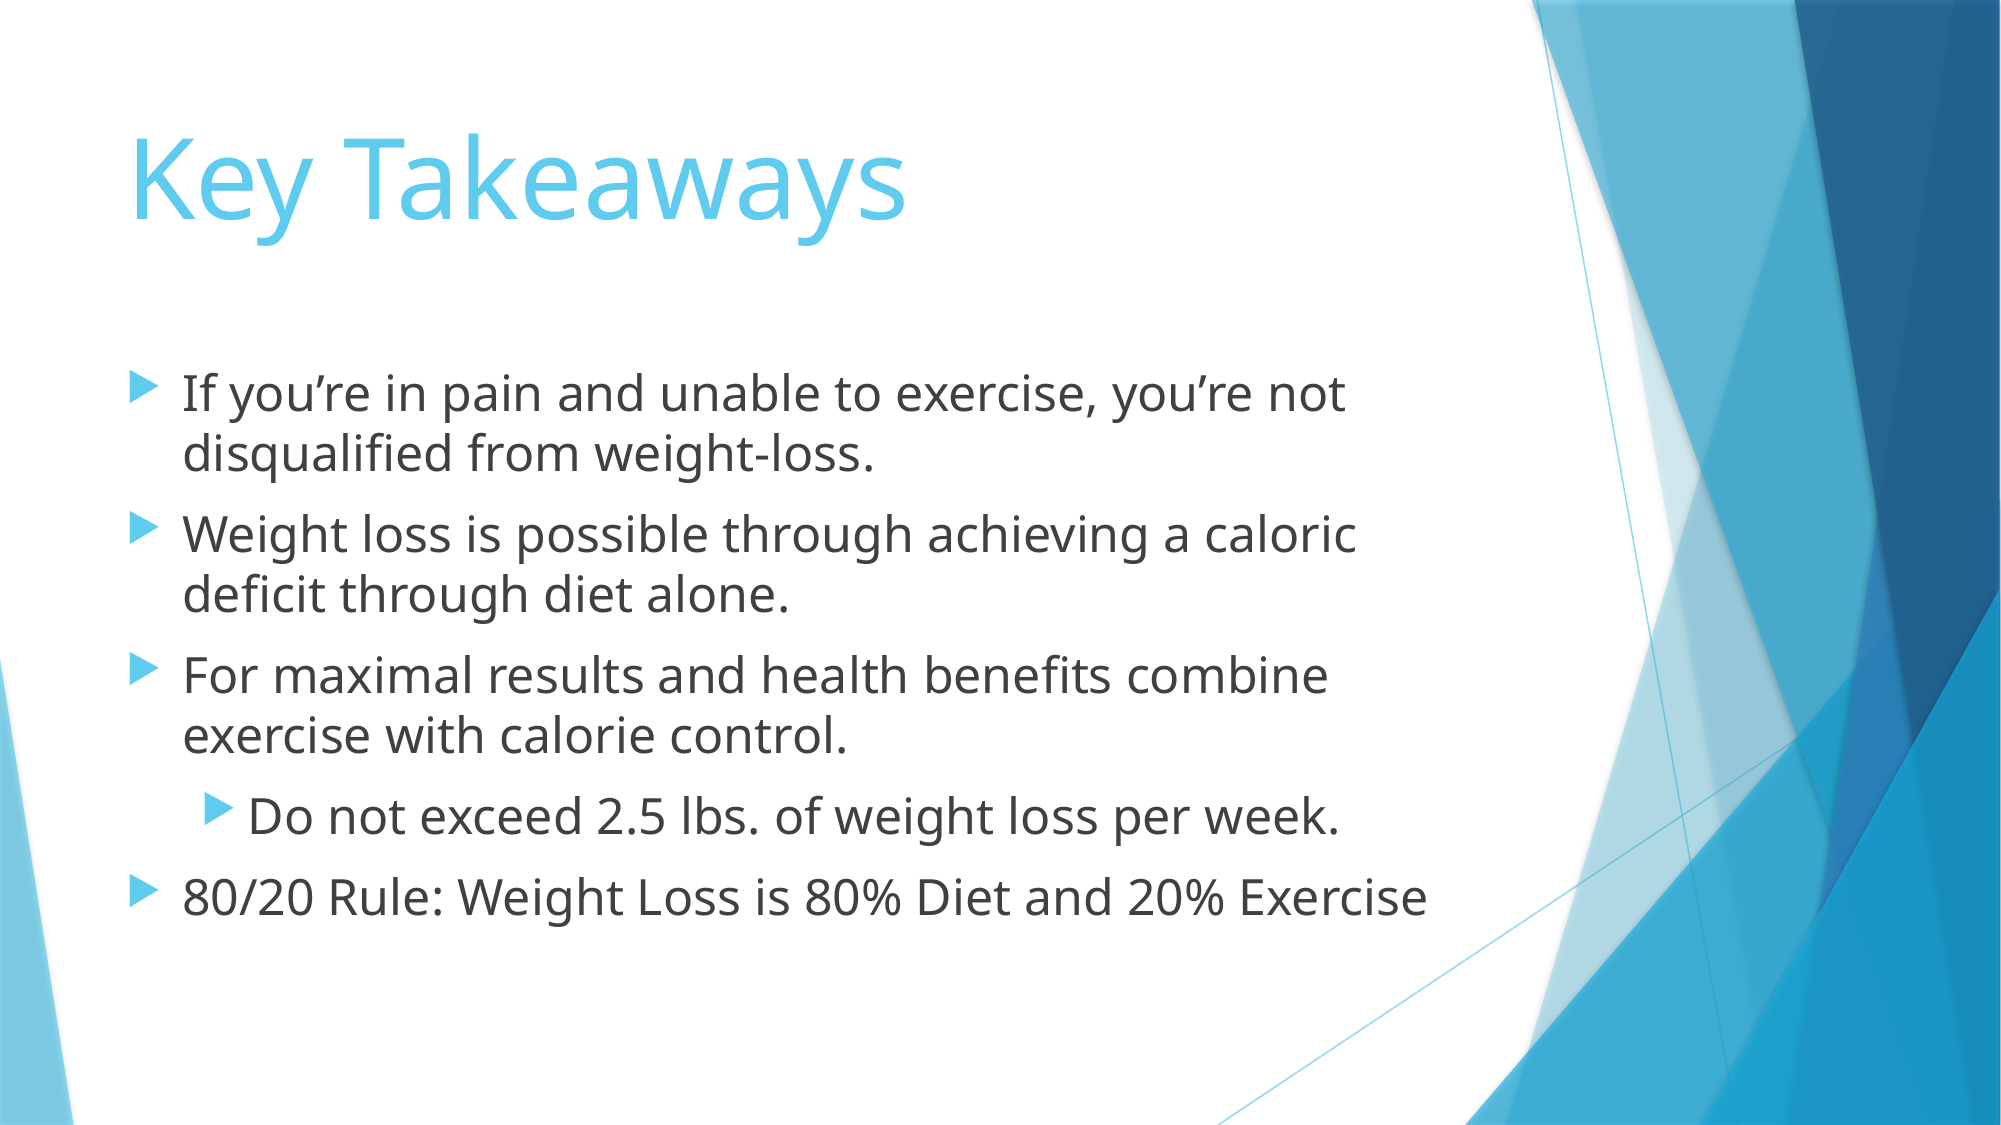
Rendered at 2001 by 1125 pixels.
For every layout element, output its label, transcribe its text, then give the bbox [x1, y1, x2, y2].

title Key Takeaways [111, 99, 1522, 317]
list If you’re in pain and unable to exercise, you’re not disqualified from weight-loss. Weight loss is possible through achieving a caloric deficit through diet alone. For maximal results and health benefits combine exercise with calorie control. Do not exceed 2.5 lbs. of weight loss per week. 80/20 Rule: Weight Loss is 80% Diet and 20% Exercise [111, 354, 1522, 992]
